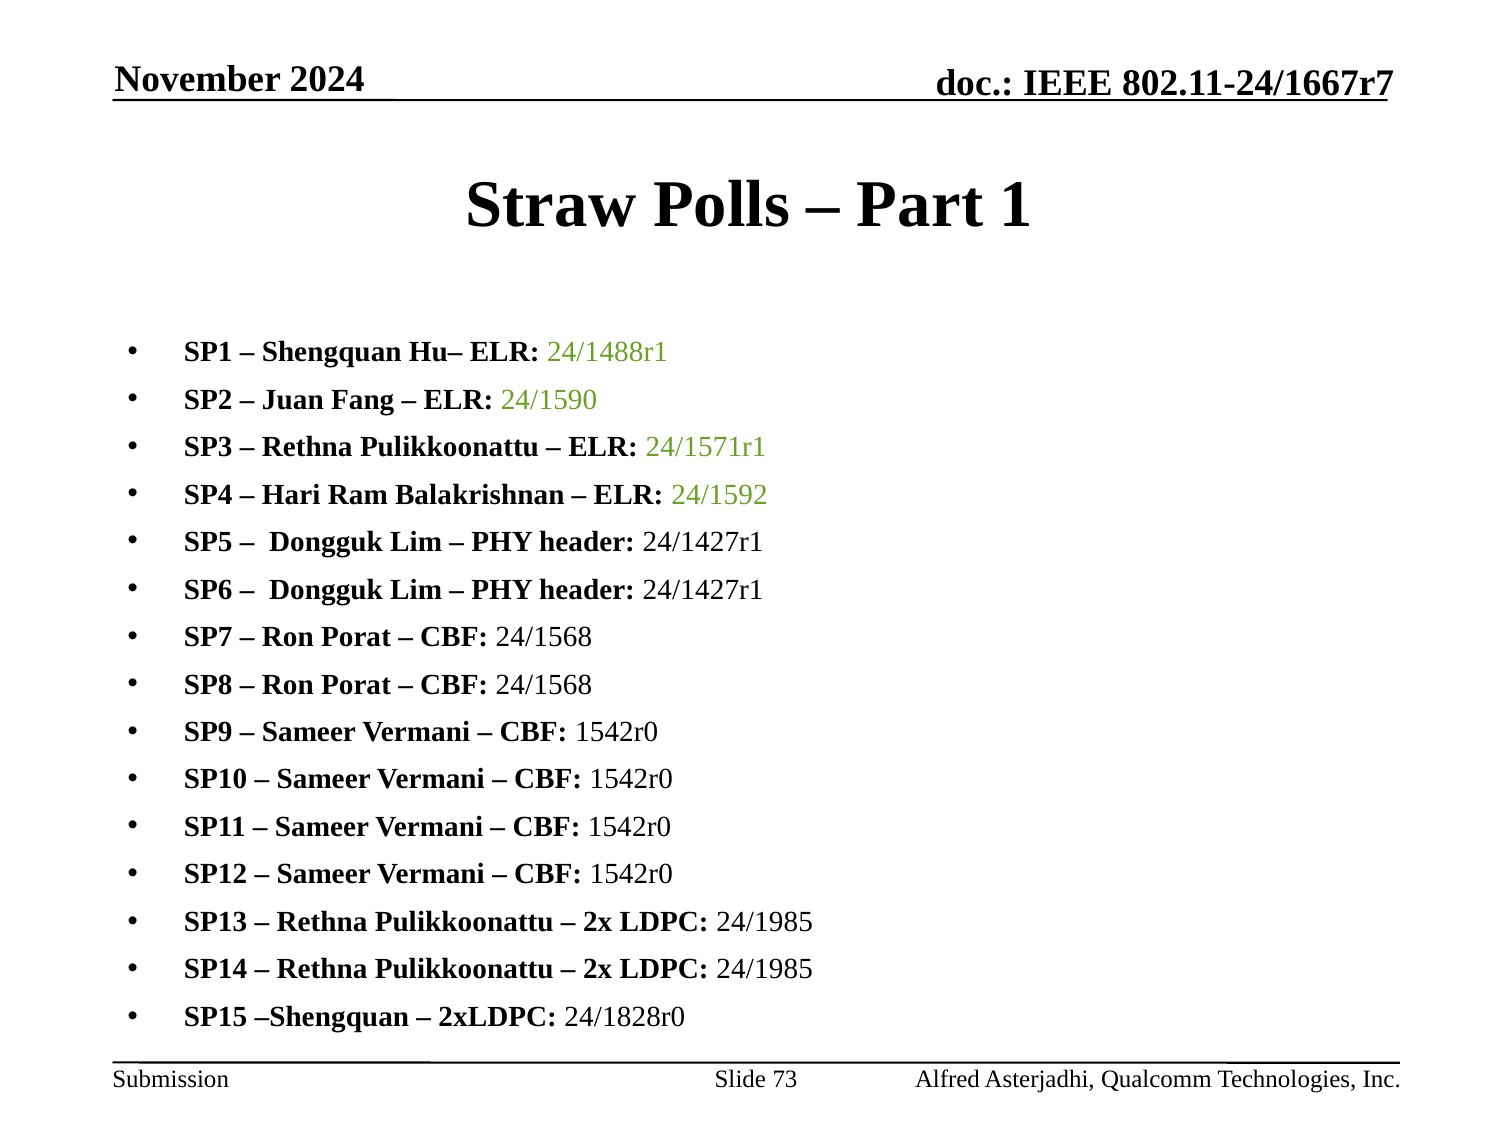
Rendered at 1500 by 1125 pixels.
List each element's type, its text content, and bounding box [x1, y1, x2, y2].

slide_number Slide 73 [712, 1061, 800, 1123]
footer Alfred Asterjadhi, Qualcomm Technologies, Inc. [878, 1061, 1402, 1093]
title Straw Polls – Part 1 [112, 112, 1388, 288]
list SP1 – Shengquan Hu– ELR: 24/1488r1 SP2 – Juan Fang – ELR: 24/1590 SP3 – Rethna Pulikkoonattu – ELR: 24/1571r1 SP4 – Hari Ram Balakrishnan – ELR: 24/1592 SP5 – Dongguk Lim – PHY header: 24/1427r1 SP6 – Dongguk Lim – PHY header: 24/1427r1 SP7 – Ron Porat – CBF: 24/1568 SP8 – Ron Porat – CBF: 24/1568 SP9 – Sameer Vermani – CBF: 1542r0 SP10 – Sameer Vermani – CBF: 1542r0 SP11 – Sameer Vermani – CBF: 1542r0 SP12 – Sameer Vermani – CBF: 1542r0 SP13 – Rethna Pulikkoonattu – 2x LDPC: 24/1985 SP14 – Rethna Pulikkoonattu – 2x LDPC: 24/1985 SP15 –Shengquan – 2xLDPC: 24/1828r0 [112, 324, 1388, 1063]
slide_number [114, 54, 423, 100]
